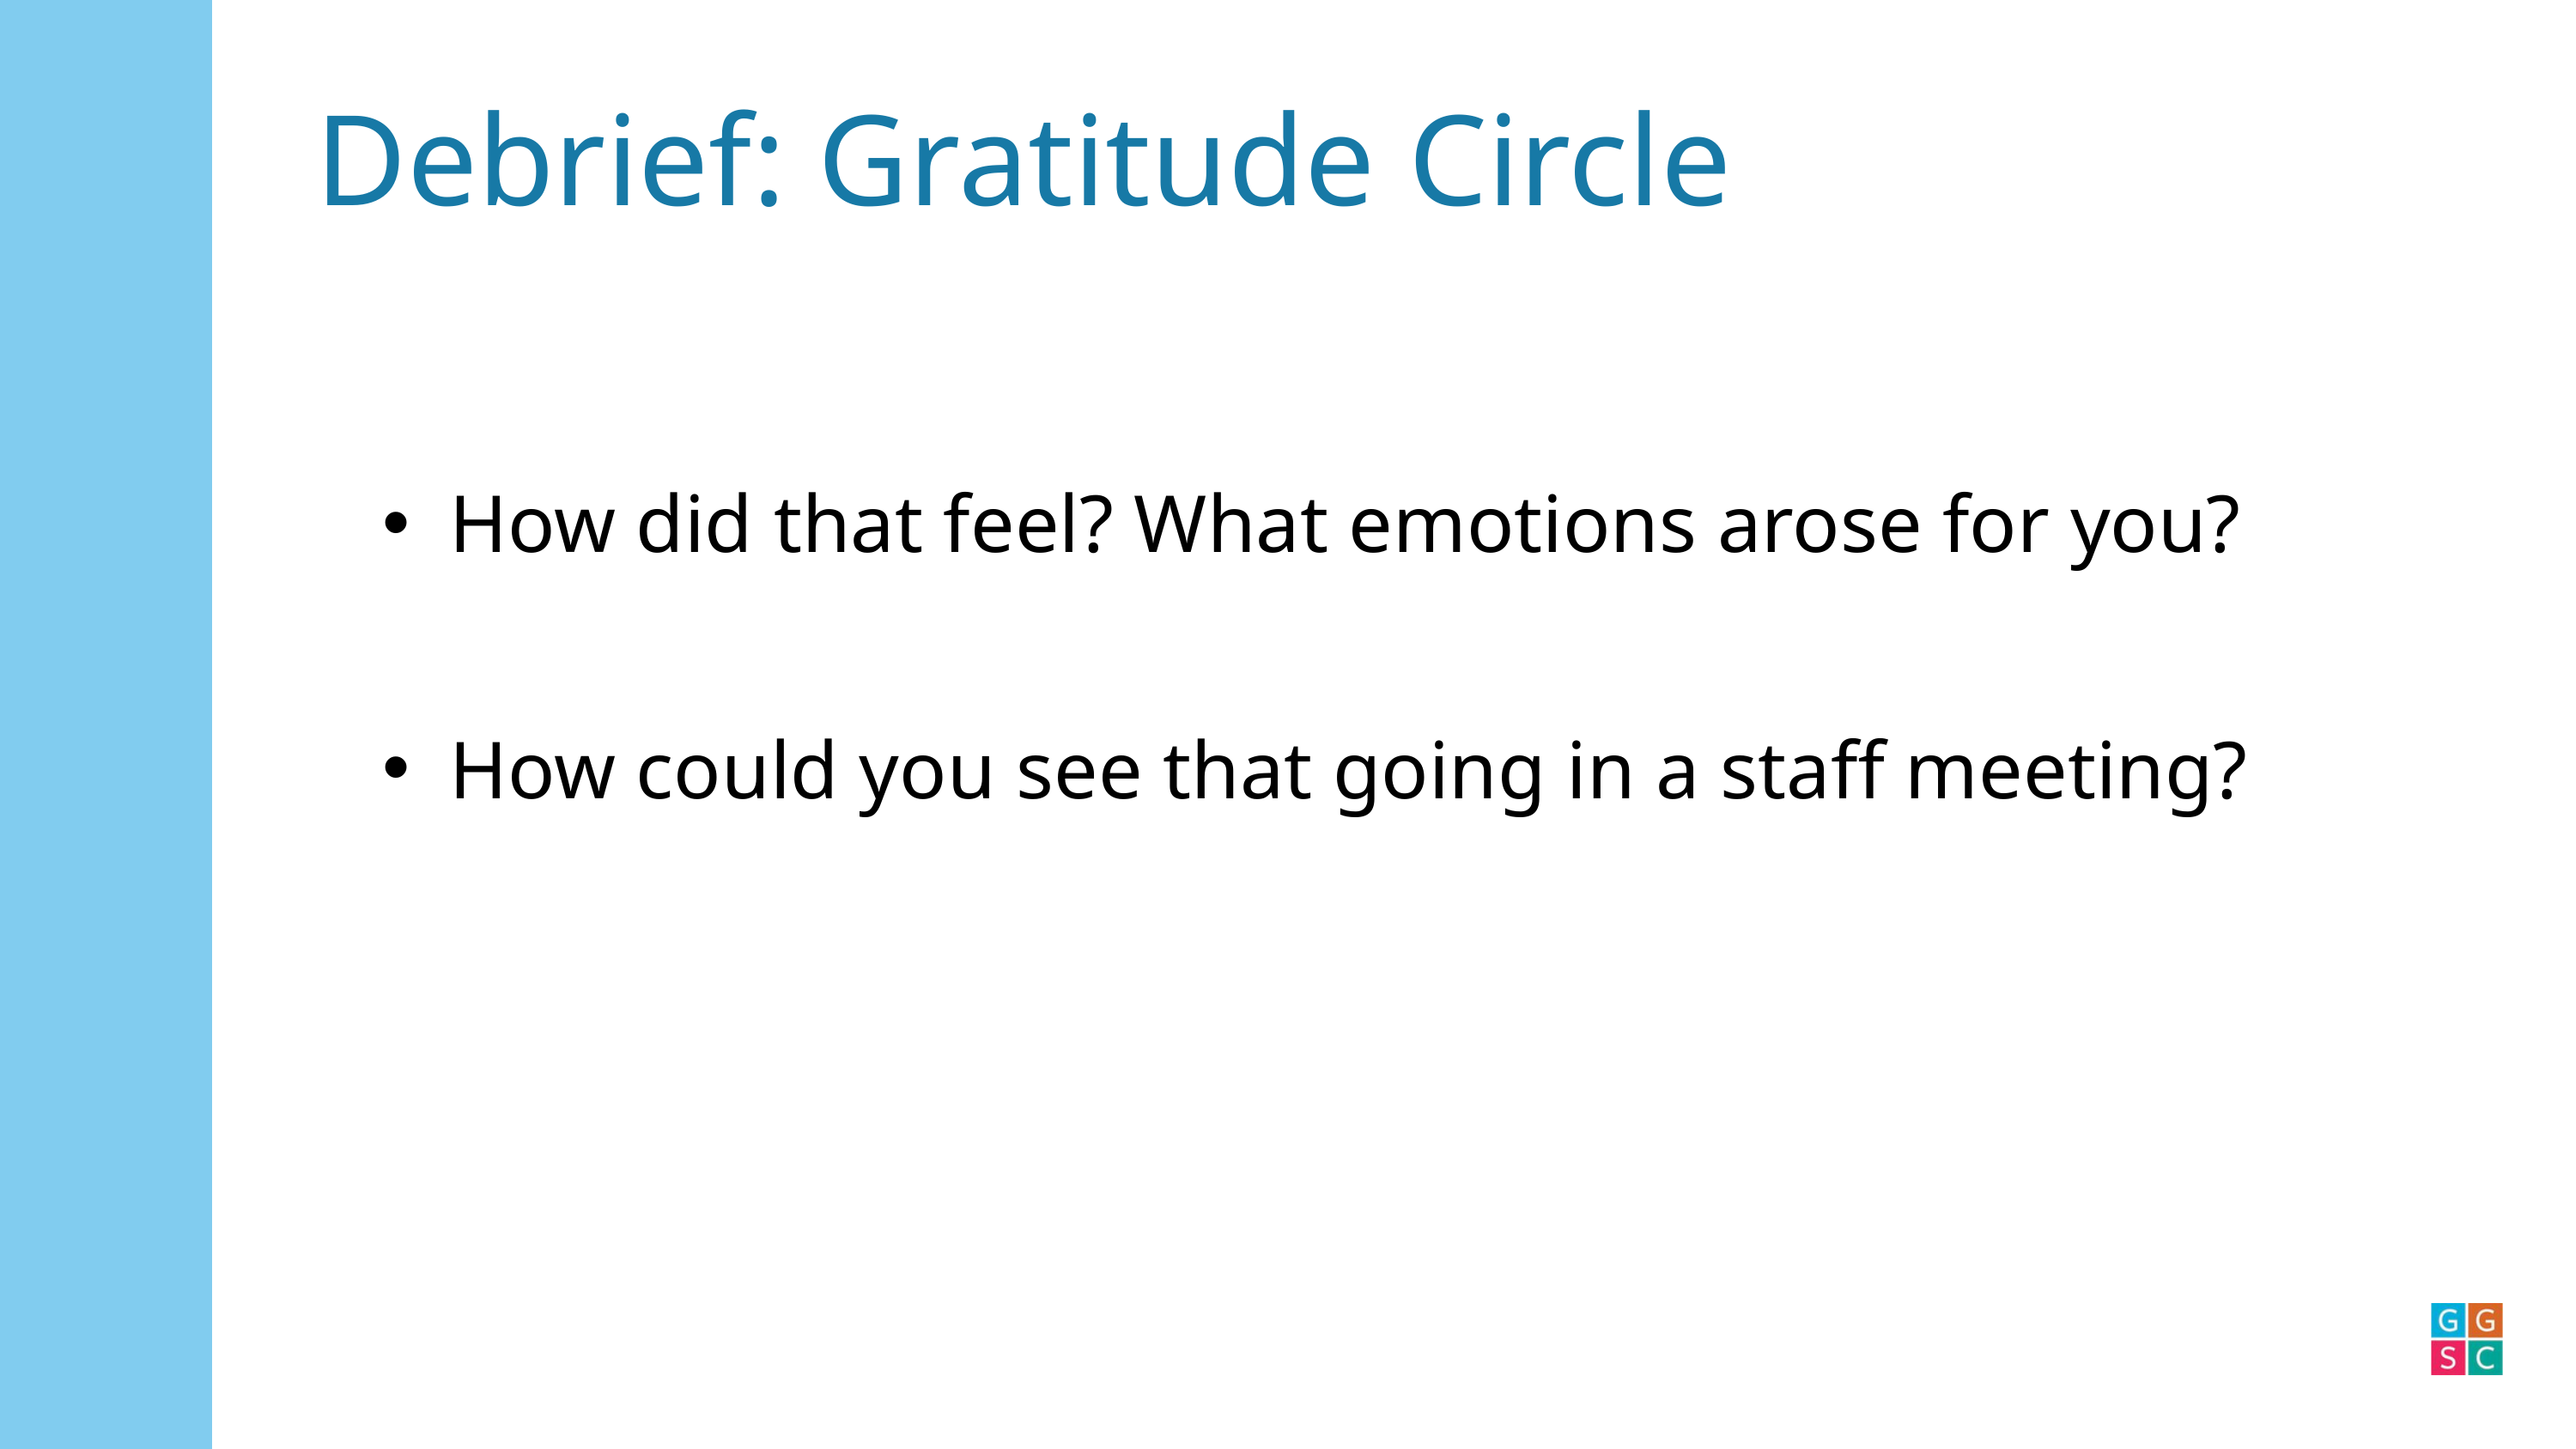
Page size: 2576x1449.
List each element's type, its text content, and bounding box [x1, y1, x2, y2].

text_box Debrief: Gratitude Circle [315, 65, 2432, 397]
text_box [2431, 1303, 2503, 1376]
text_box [0, 0, 213, 1449]
text_box How did that feel? What emotions arose for you? How could you see that going in a staff meeting? [315, 446, 2346, 815]
